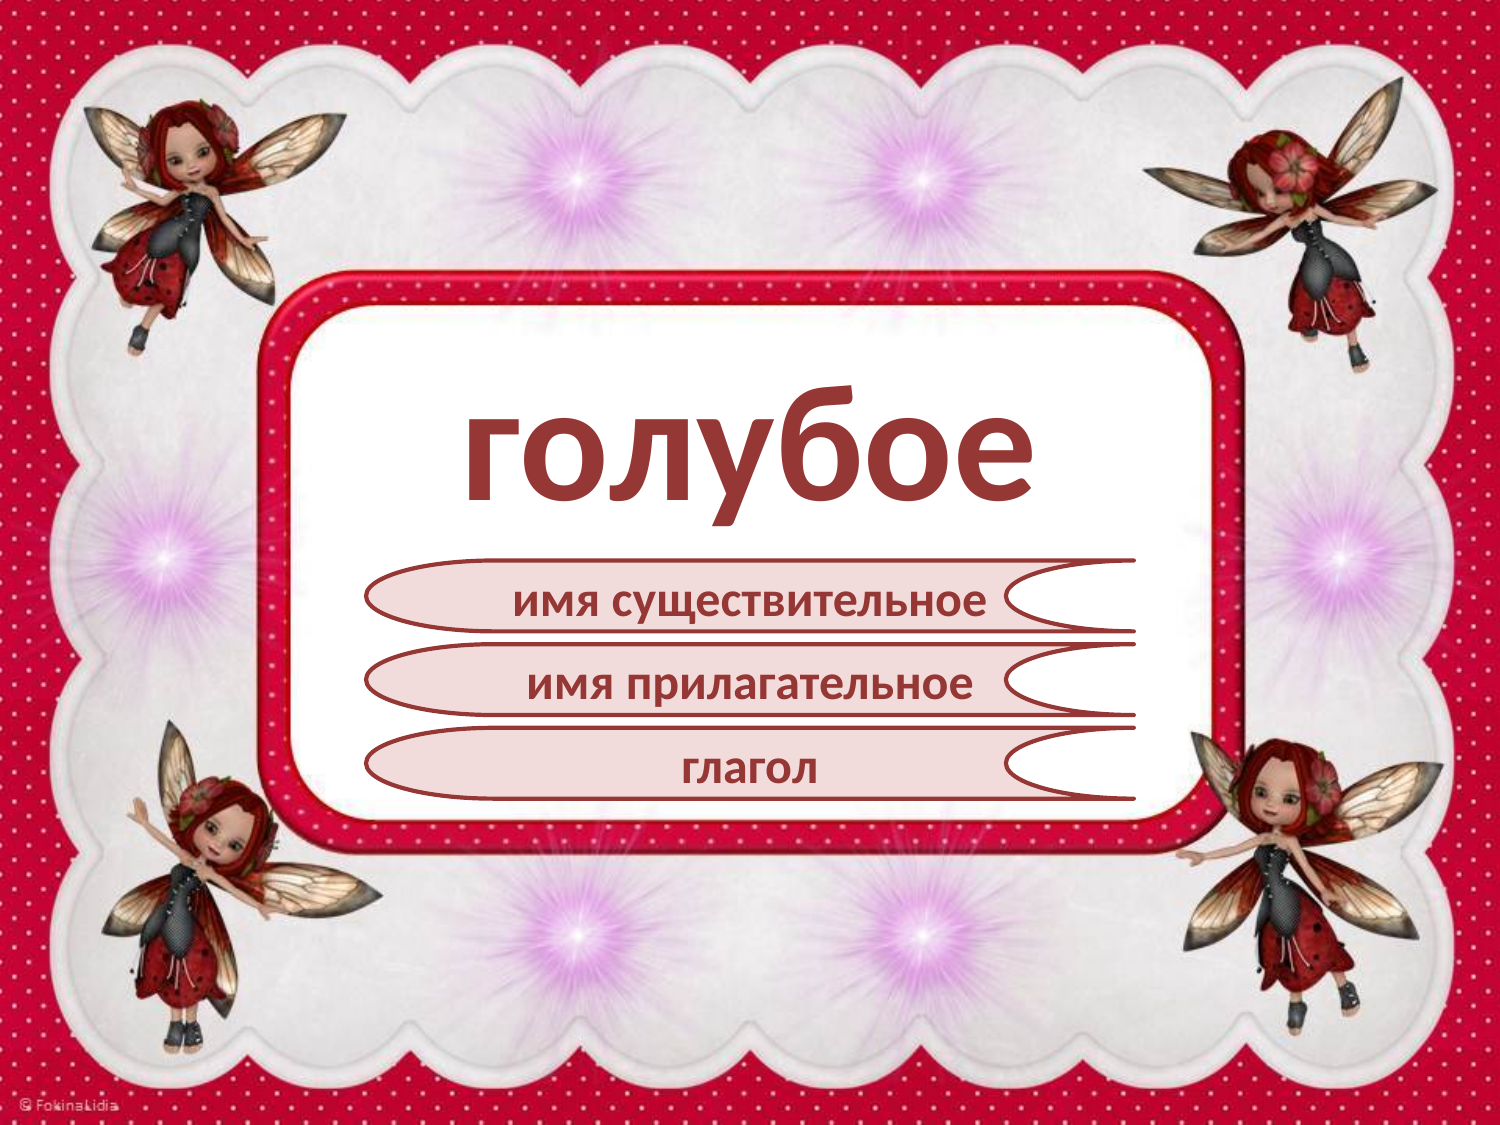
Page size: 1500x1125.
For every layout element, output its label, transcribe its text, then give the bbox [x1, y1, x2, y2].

text_box голубое [289, 326, 1211, 541]
picture [0, 0, 1500, 1125]
text_box имя существительное [363, 558, 1136, 634]
text_box глагол [363, 725, 1136, 801]
text_box имя прилагательное [363, 642, 1136, 718]
